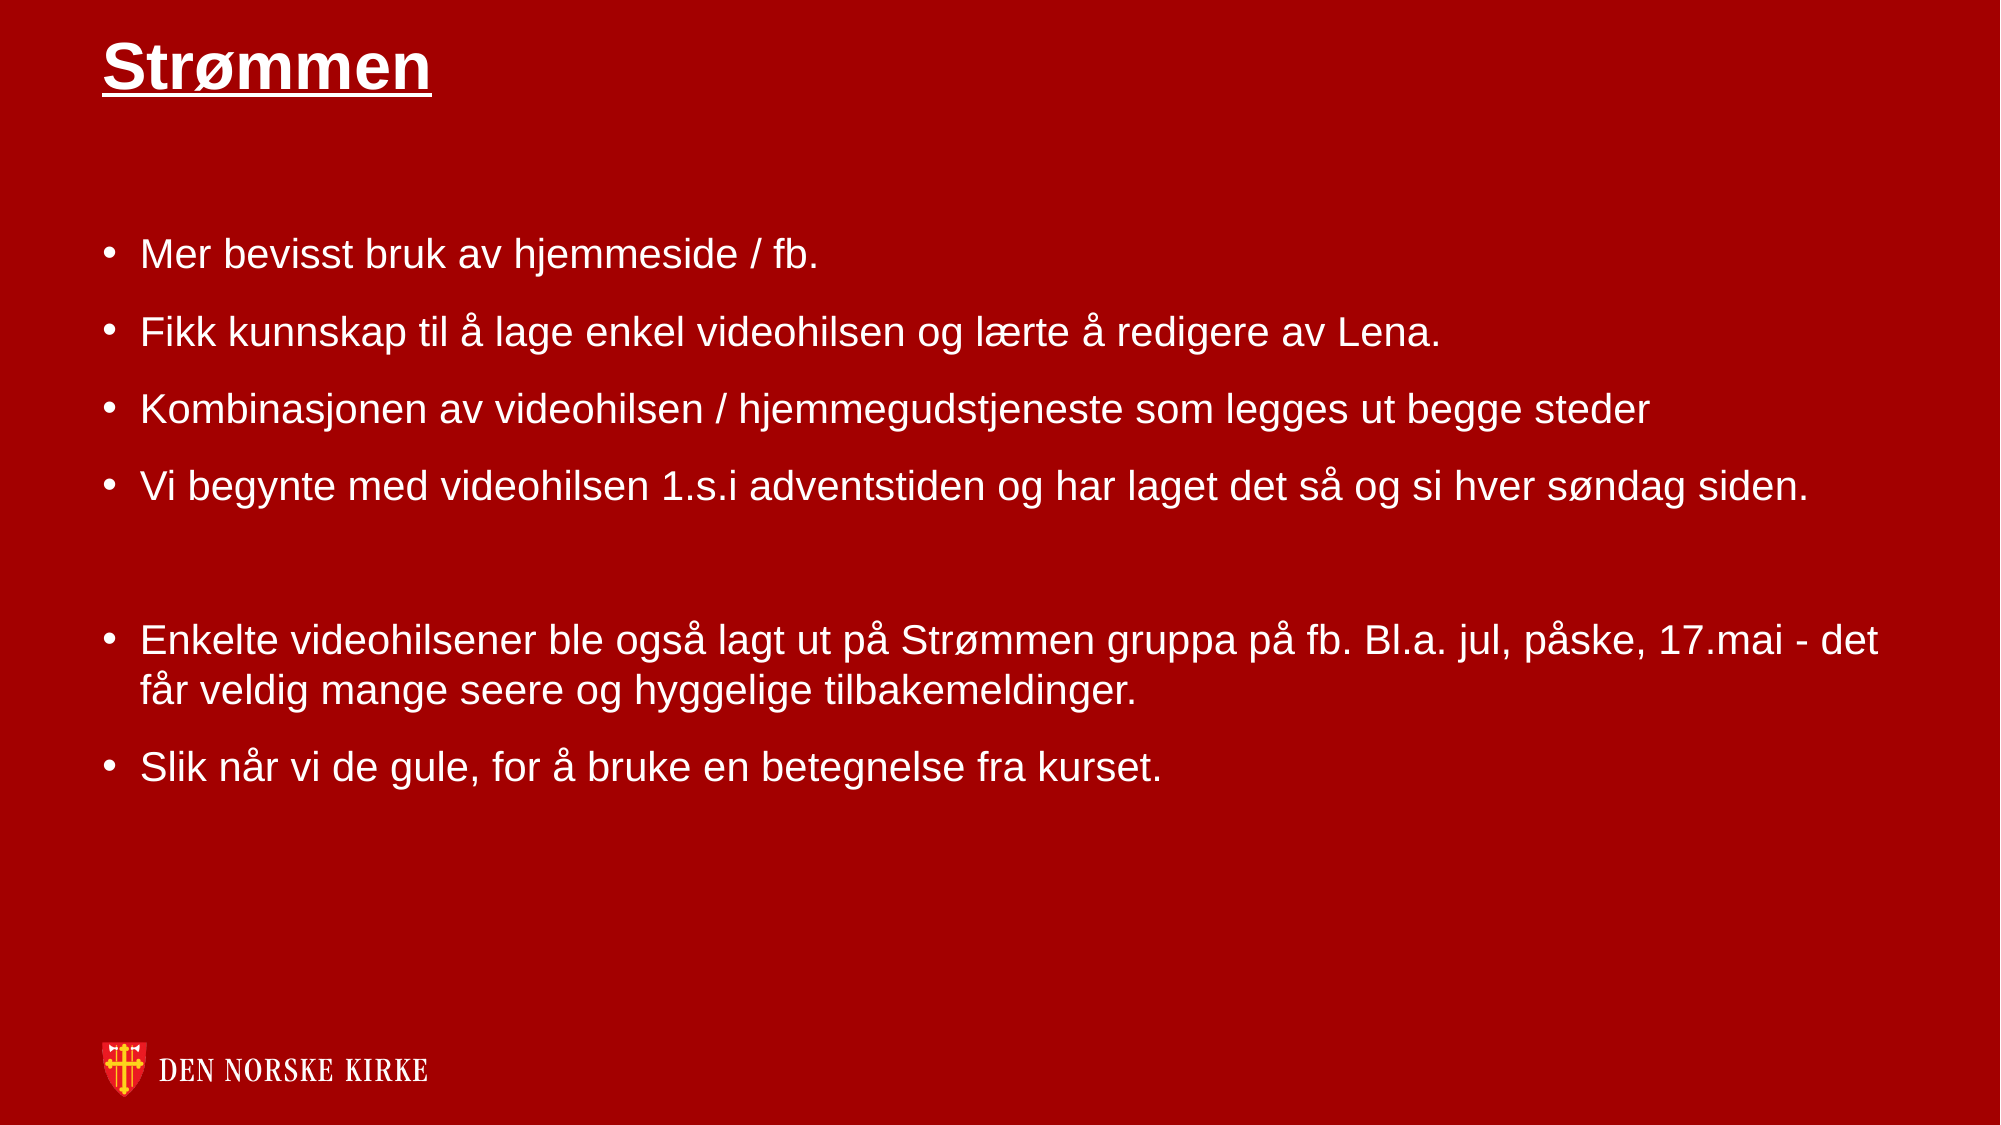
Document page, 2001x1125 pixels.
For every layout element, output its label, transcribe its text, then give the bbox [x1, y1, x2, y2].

title Strømmen [102, 36, 1898, 179]
picture [102, 1042, 427, 1097]
list Mer bevisst bruk av hjemmeside / fb. Fikk kunnskap til å lage enkel videohilsen og lærte å redigere av Lena. Kombinasjonen av videohilsen / hjemmegudstjeneste som legges ut begge steder Vi begynte med videohilsen 1.s.i adventstiden og har laget det så og si hver søndag siden. Enkelte videohilsener ble også lagt ut på Strømmen gruppa på fb. Bl.a. jul, påske, 17.mai - det får veldig mange seere og hyggelige tilbakemeldinger. Slik når vi de gule, for å bruke en betegnelse fra kurset. [102, 227, 1898, 994]
